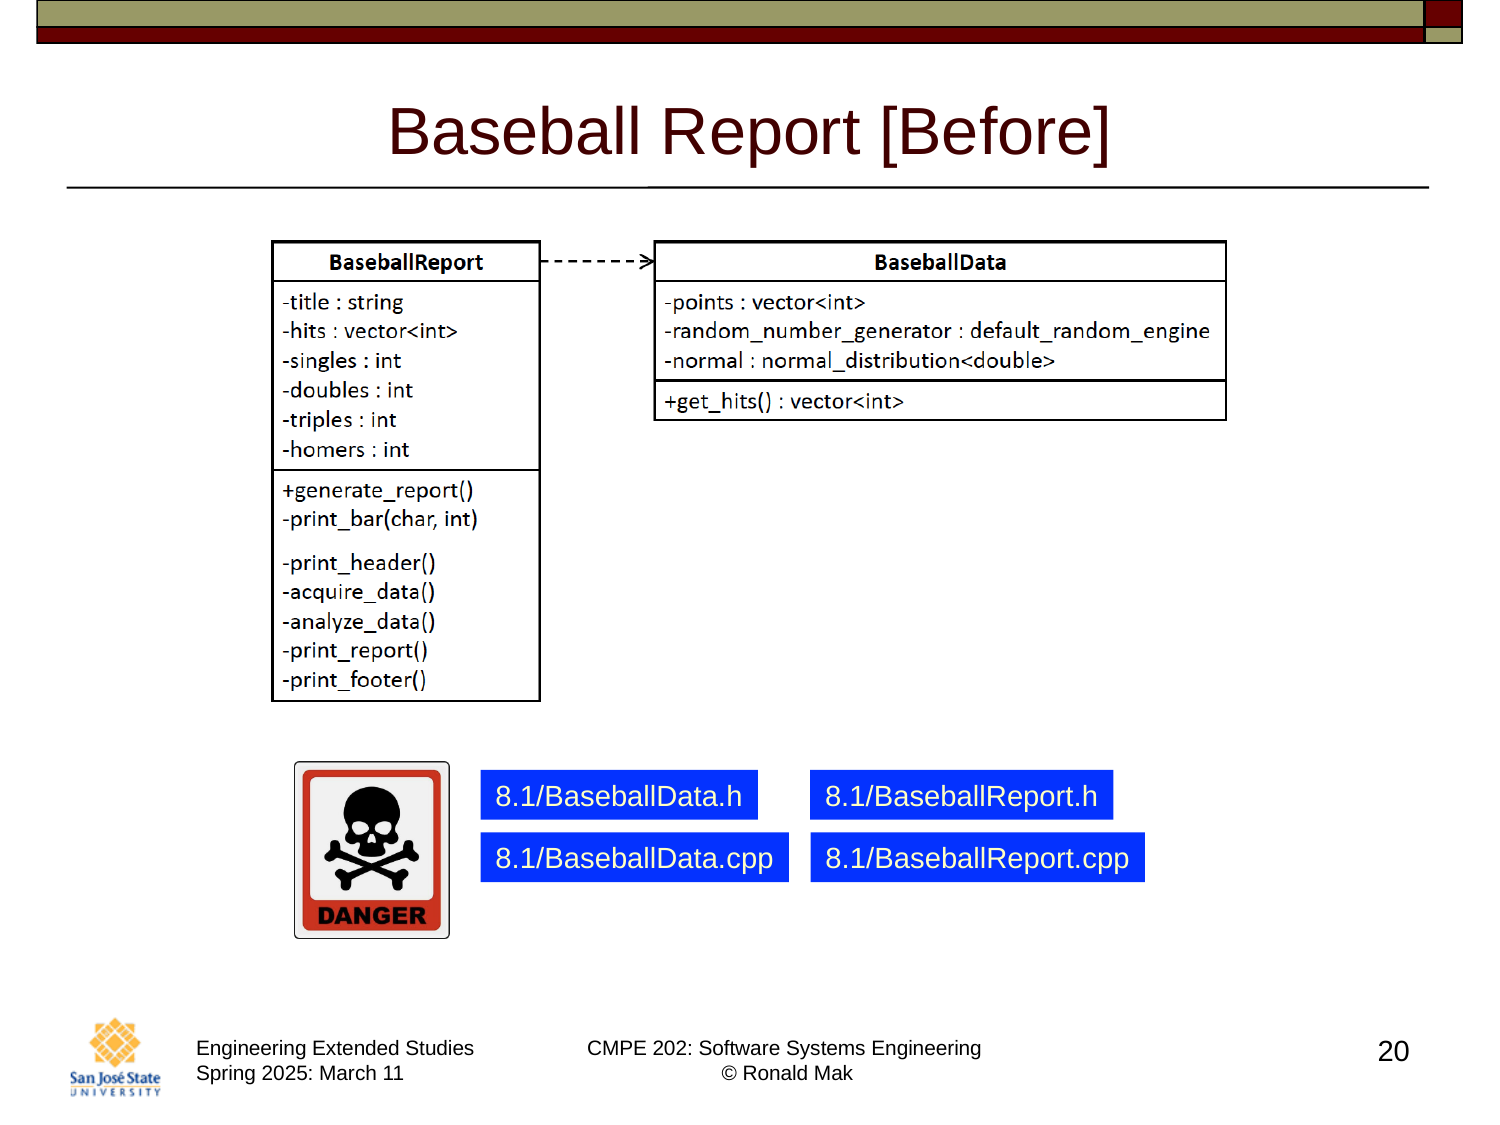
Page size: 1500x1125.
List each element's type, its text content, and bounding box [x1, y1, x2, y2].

picture [264, 232, 1236, 713]
slide_number 20 [1305, 1025, 1425, 1100]
text_box 8.1/BaseballData.h [480, 769, 758, 820]
text_box 8.1/BaseballReport.h [810, 769, 1114, 820]
title Baseball Report [Before] [75, 67, 1425, 175]
text_box 8.1/BaseballReport.cpp [810, 832, 1145, 883]
picture [60, 1012, 166, 1112]
text_box 8.1/BaseballData.cpp [480, 832, 789, 883]
picture [290, 757, 453, 944]
